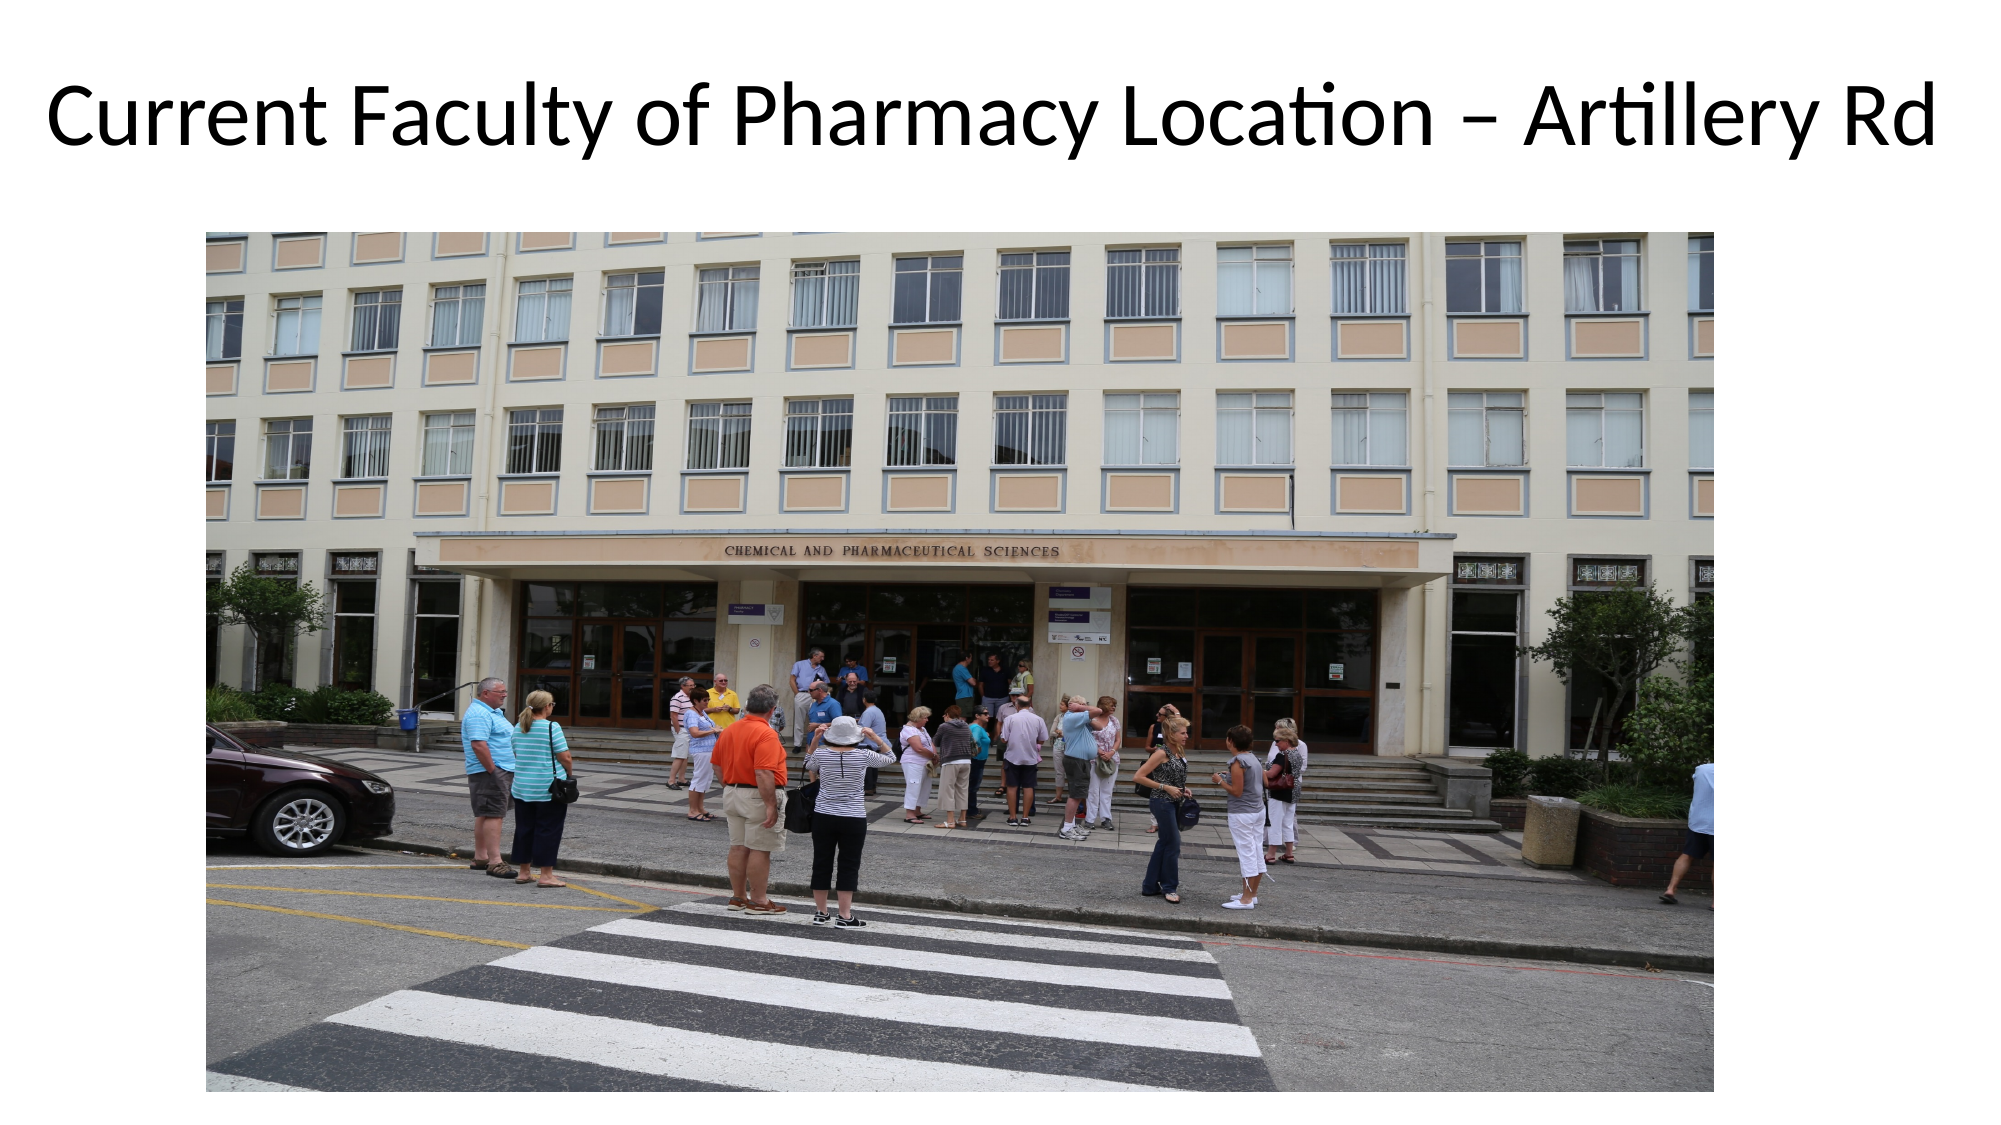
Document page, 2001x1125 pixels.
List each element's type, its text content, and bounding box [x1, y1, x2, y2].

text_box Current Faculty of Pharmacy Location – Artillery Rd [31, 46, 1979, 172]
picture [206, 232, 1714, 1092]
